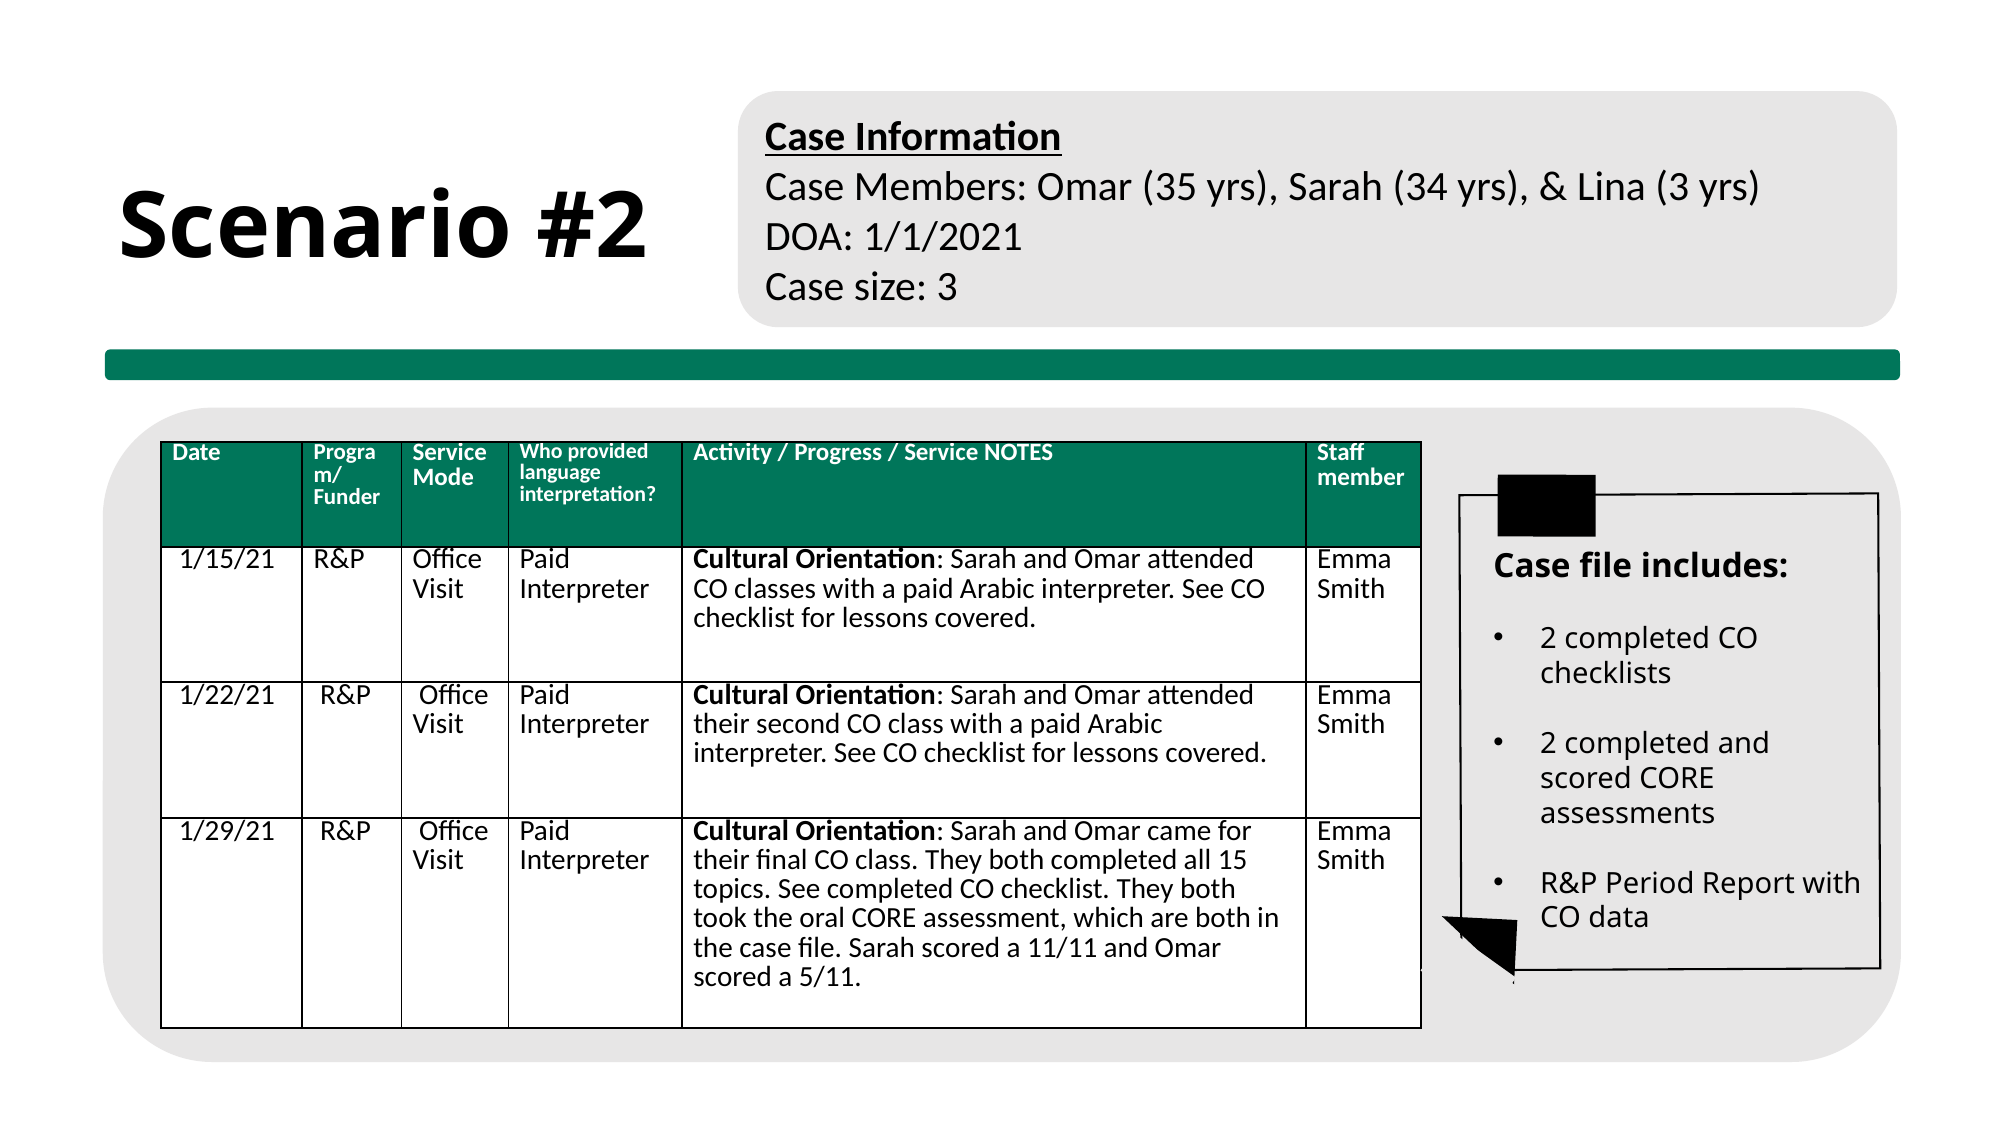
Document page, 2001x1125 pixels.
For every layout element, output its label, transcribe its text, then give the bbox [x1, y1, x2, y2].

table_cell R&P [303, 548, 401, 681]
table_cell Office Visit [402, 819, 508, 1027]
table_cell R&P [303, 683, 401, 817]
table_cell 1/29/21 [162, 819, 301, 1027]
table_cell Paid Interpreter [509, 548, 681, 681]
table_cell Cultural Orientation: Sarah and Omar attended their second CO class with a paid Arabic interpreter. See CO checklist for lessons covered. [683, 683, 1305, 817]
table_cell 1/22/21 [162, 683, 301, 817]
table_header Date [162, 443, 301, 546]
table_header Activity / Progress / Service NOTES [683, 443, 1305, 546]
table_cell Cultural Orientation: Sarah and Omar came for their final CO class. They both completed all 15 topics. See completed CO checklist. They both took the oral CORE assessment, which are both in the case file. Sarah scored a 11/11 and Omar scored a 5/11. [683, 819, 1305, 1027]
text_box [1431, 490, 1870, 1041]
table_header Program/ Funder [303, 443, 401, 546]
table_cell Office Visit [402, 683, 508, 817]
table_cell Office Visit [402, 548, 508, 681]
table_cell Paid Interpreter [509, 683, 681, 817]
table_cell Cultural Orientation: Sarah and Omar attended CO classes with a paid Arabic interpreter. See CO checklist for lessons covered. [683, 548, 1305, 681]
table_cell R&P [303, 819, 401, 1027]
text_box Case file includes: 2 completed CO checklists 2 completed and scored CORE assessments R&P Period Report with CO data [1870, 536, 1879, 942]
table_header Service Mode [402, 443, 508, 546]
text_box Case Information Case Members: Omar (35 yrs), Sarah (34 yrs), & Lina (3 yrs) DOA: 1/1/2021 Case size: 3 [737, 91, 1898, 328]
table_cell Paid Interpreter [509, 819, 681, 1027]
table_header Staff member [1307, 443, 1420, 546]
table_cell Emma Smith [1307, 683, 1420, 817]
table_header Who provided language interpretation? [509, 443, 681, 546]
text_box Scenario #2 [103, 158, 737, 284]
table_cell 1/15/21 [162, 548, 301, 681]
table_cell Emma Smith [1307, 819, 1420, 1027]
text_box [102, 407, 1901, 1063]
text_box [103, 348, 1902, 382]
table_cell Emma Smith [1307, 548, 1420, 681]
